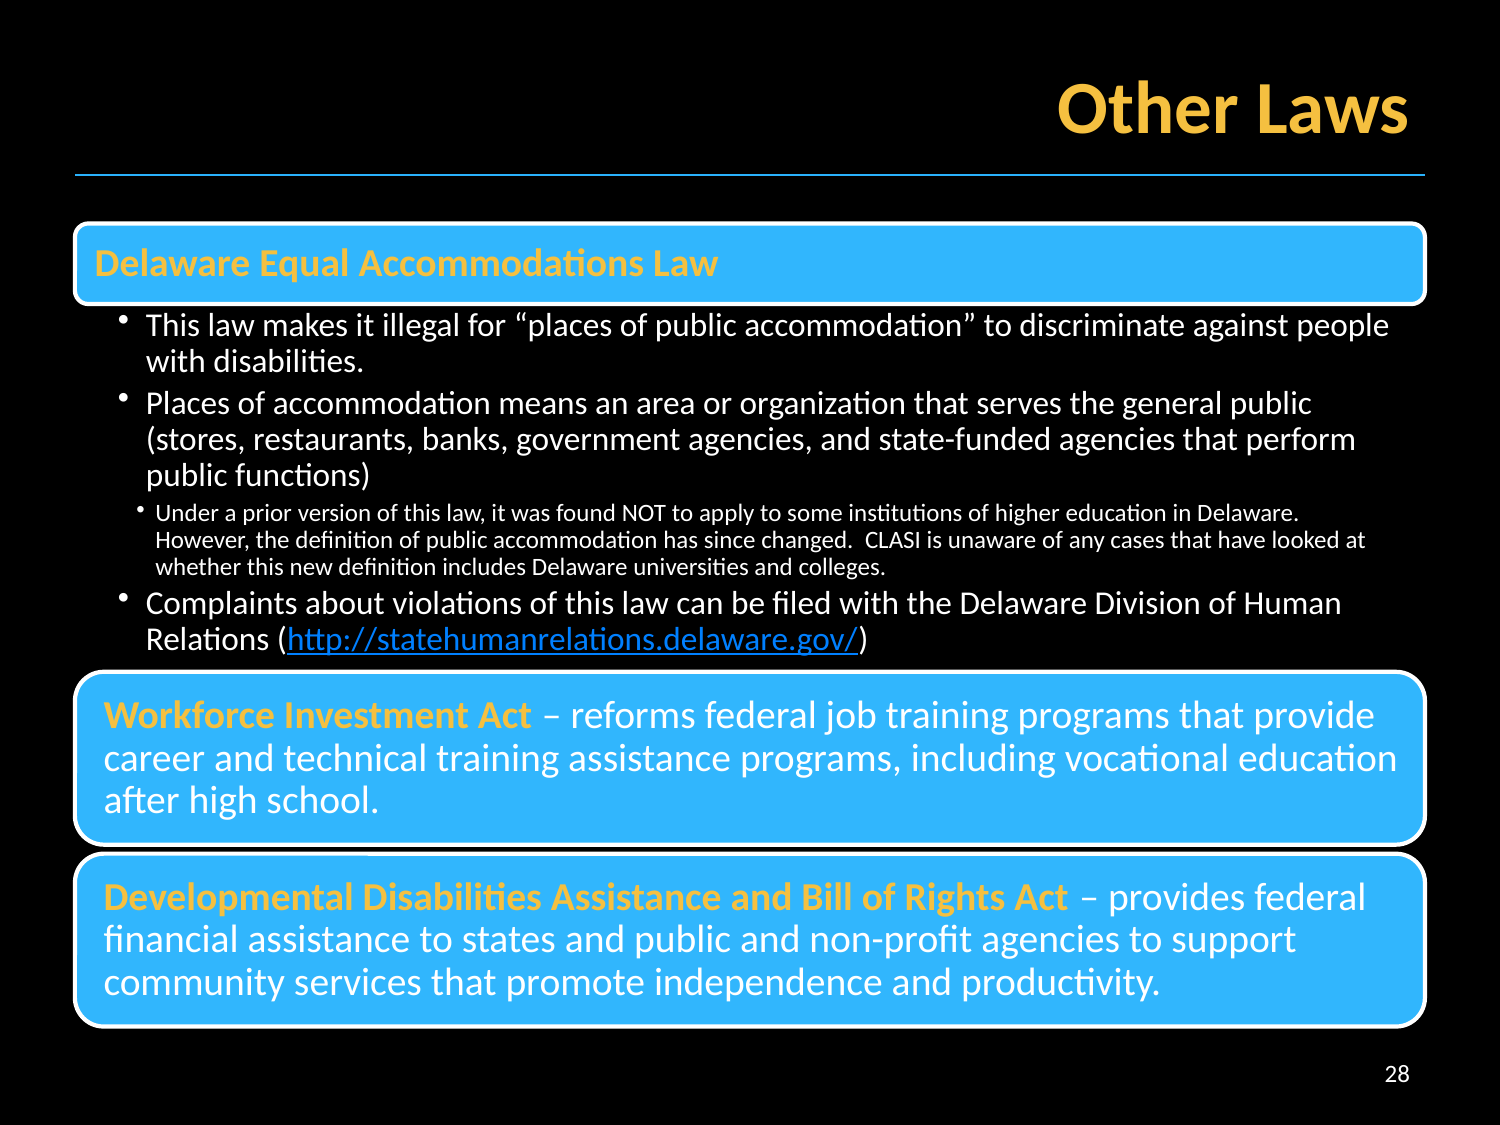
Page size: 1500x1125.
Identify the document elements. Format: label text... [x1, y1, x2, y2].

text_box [74, 212, 1426, 1038]
slide_number 28 [1074, 1045, 1425, 1103]
title Other Laws [75, 45, 1425, 163]
